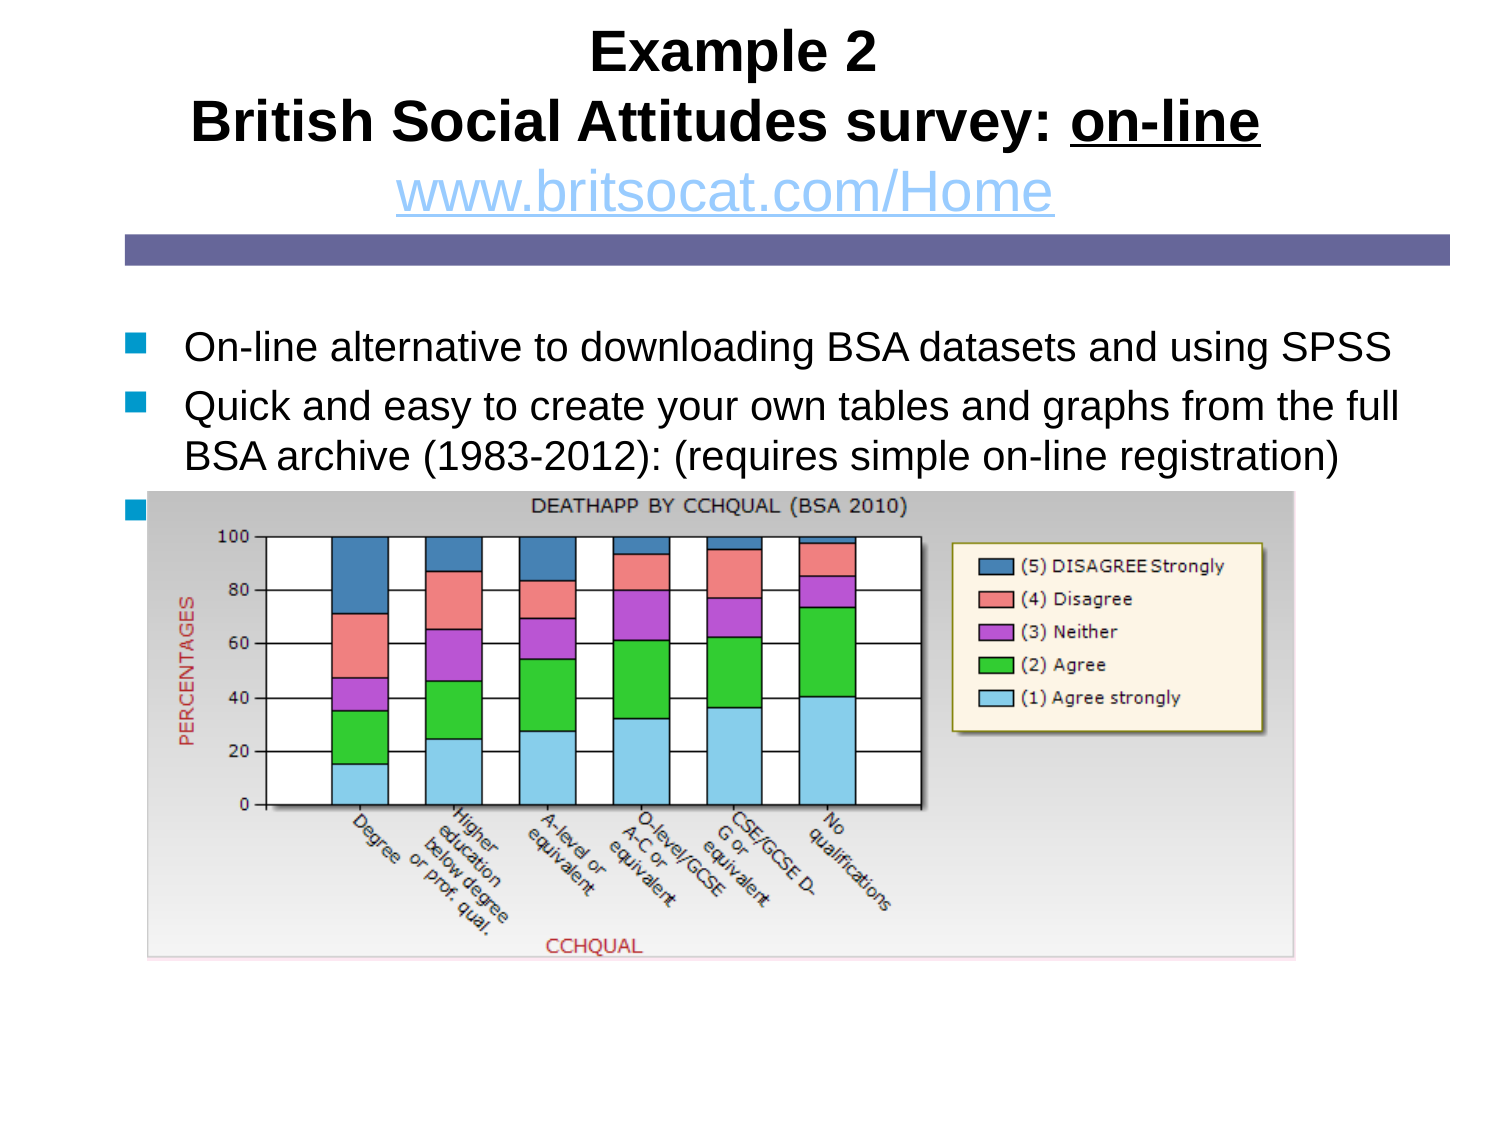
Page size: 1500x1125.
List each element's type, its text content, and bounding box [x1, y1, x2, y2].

picture [147, 491, 1297, 961]
title Example 2 British Social Attitudes survey: on-line www.britsocat.com/Home [0, 42, 1468, 193]
list On-line alternative to downloading BSA datasets and using SPSS Quick and easy to create your own tables and graphs from the full BSA archive (1983-2012): (requires simple on-line registration) e.g. Support for capital punishment by education [112, 312, 1451, 988]
